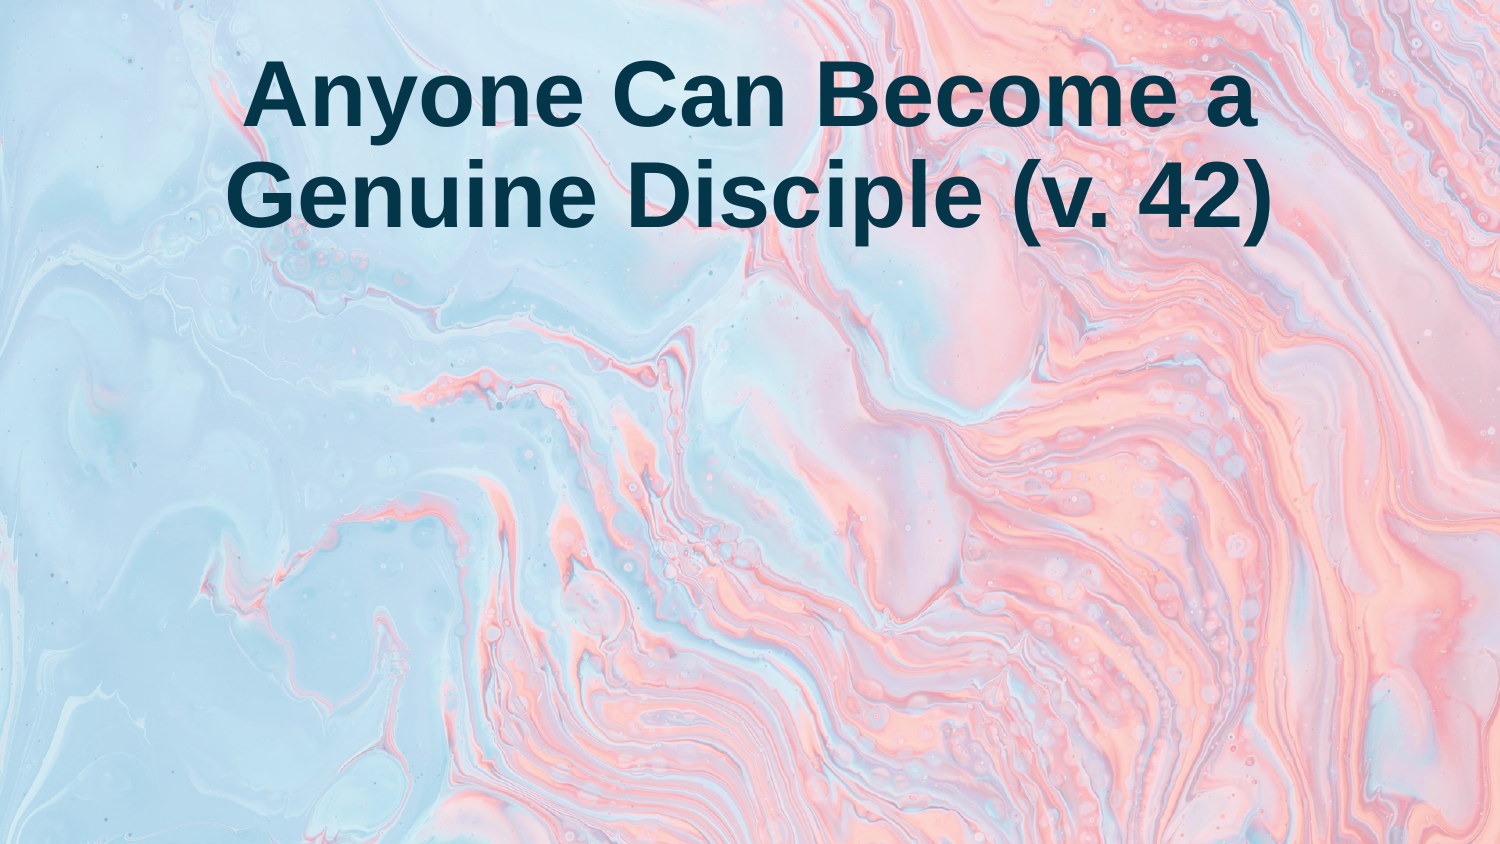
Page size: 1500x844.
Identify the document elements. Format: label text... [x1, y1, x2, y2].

title Anyone Can Become a Genuine Disciple (v. 42) [75, 59, 1425, 235]
